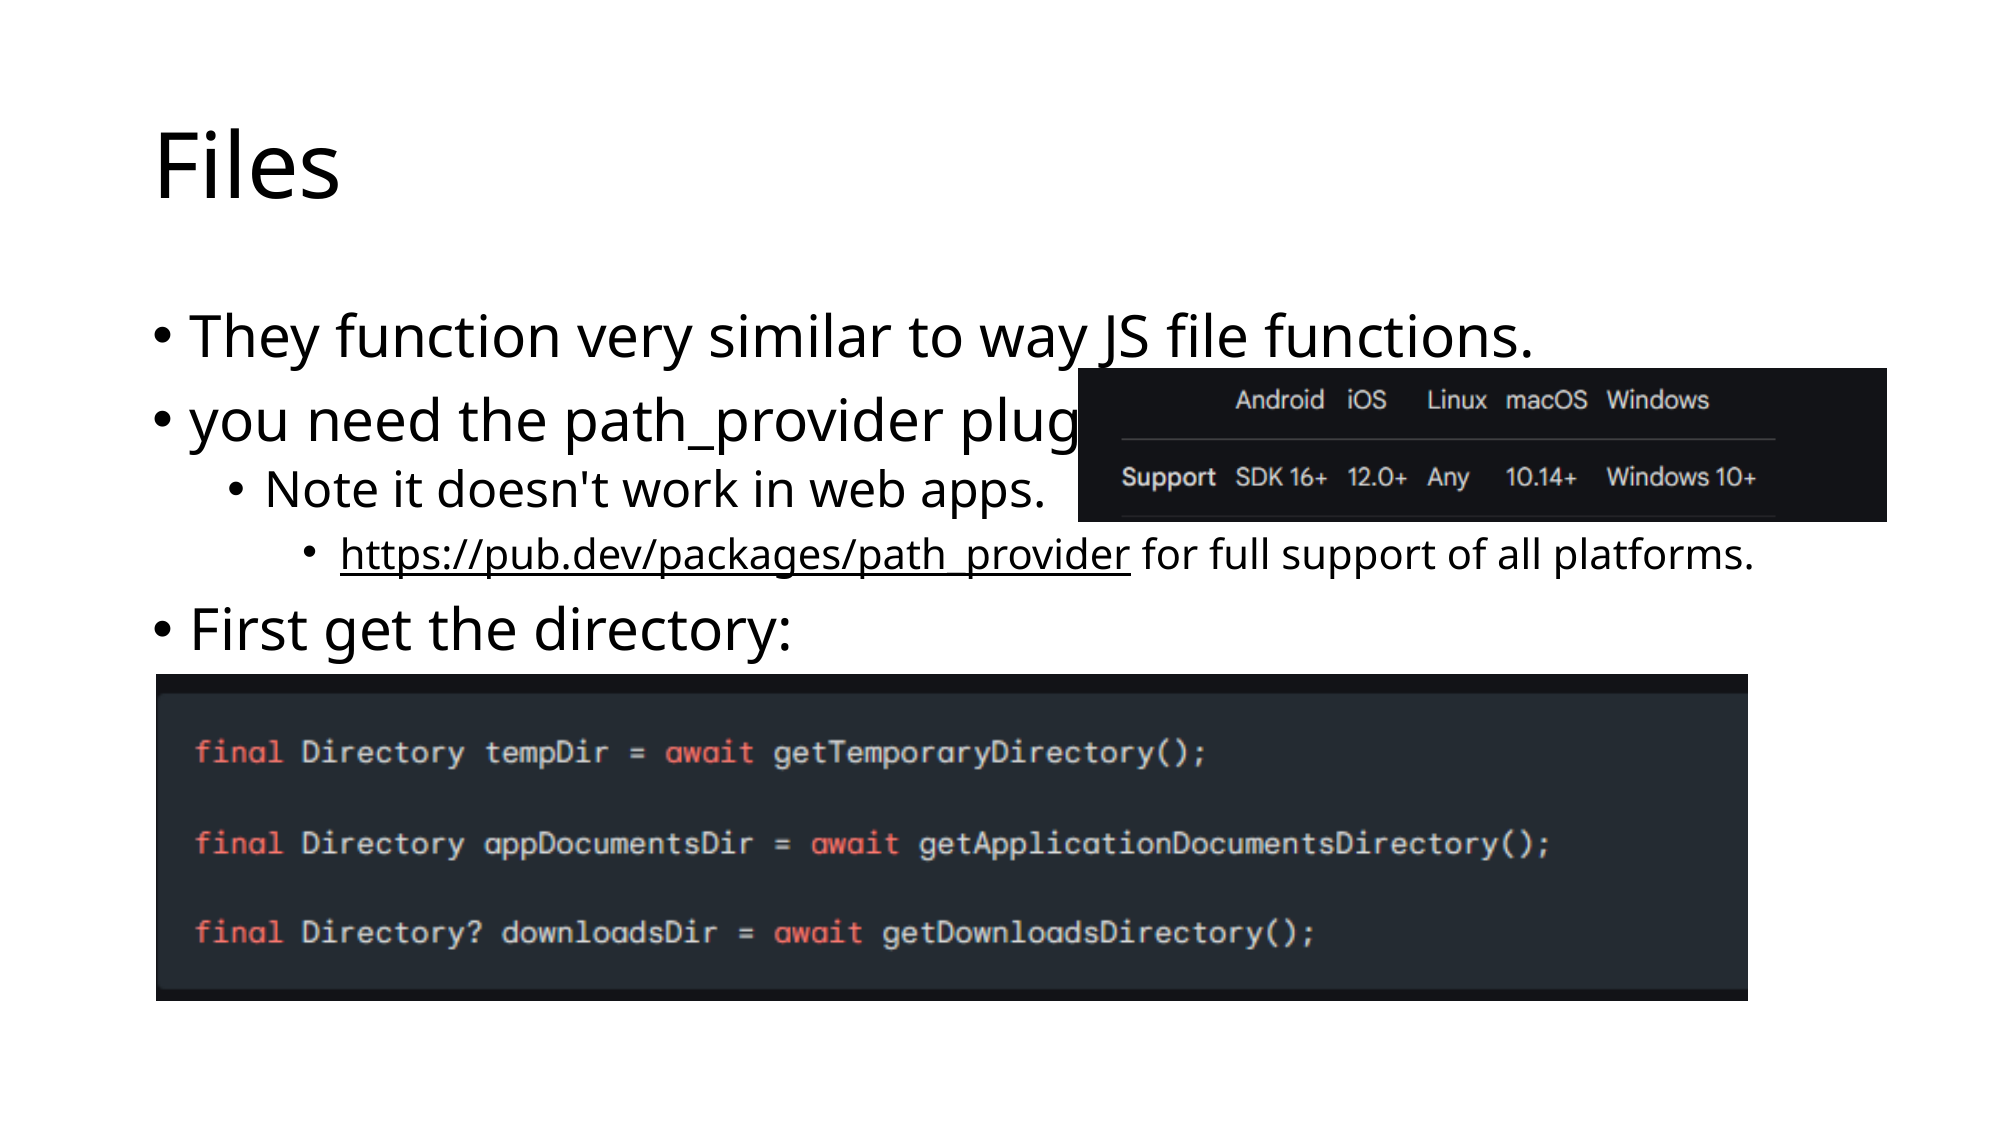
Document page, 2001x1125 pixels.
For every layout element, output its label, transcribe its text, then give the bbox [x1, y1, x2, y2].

title Files [137, 59, 1863, 278]
list They function very similar to way JS file functions. you need the path_provider plugin. Note it doesn't work in web apps. https://pub.dev/packages/path_provider for full support of all platforms. First get the directory: [137, 299, 1863, 1014]
picture [1078, 368, 1888, 523]
picture [155, 673, 1749, 1001]
